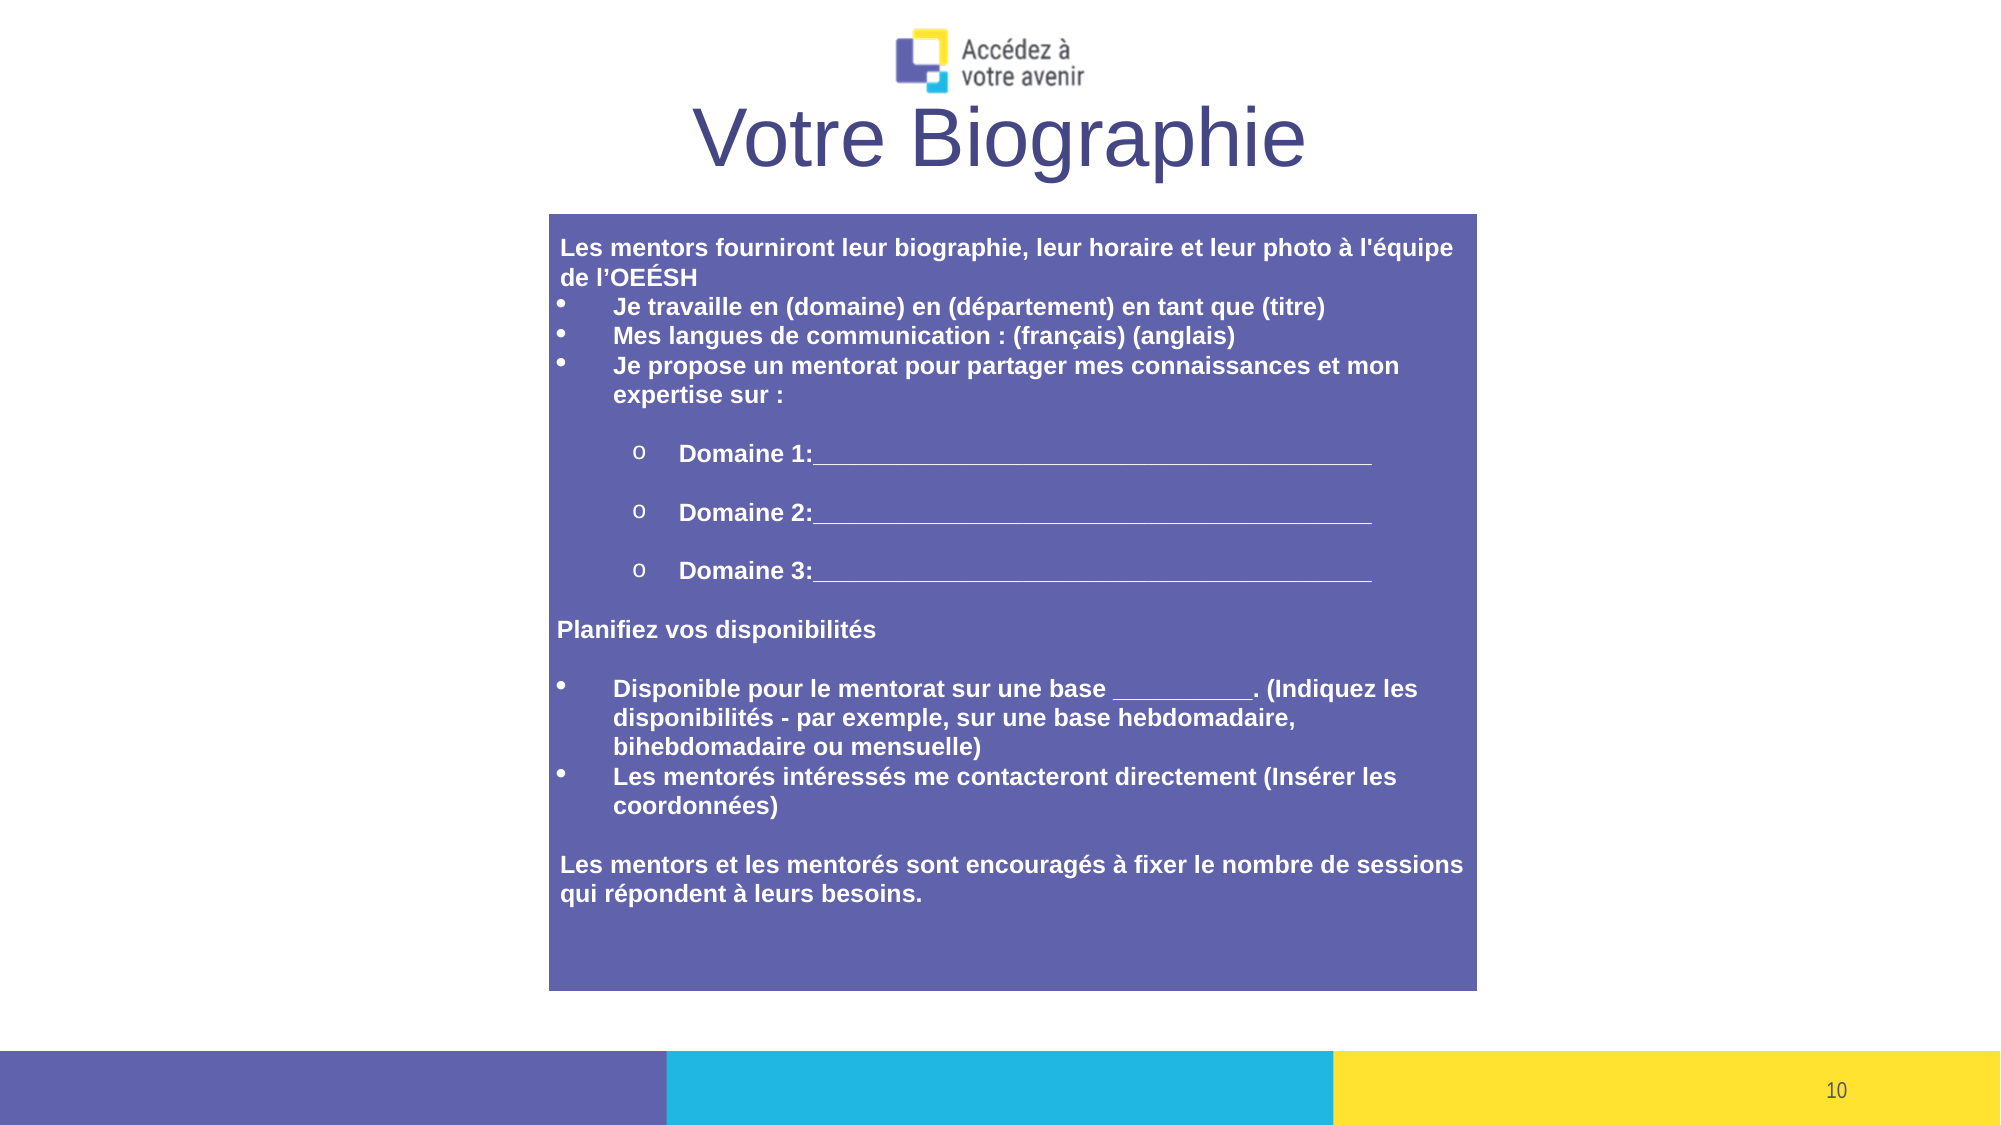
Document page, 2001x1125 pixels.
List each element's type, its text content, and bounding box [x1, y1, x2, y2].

picture [875, 8, 1168, 95]
slide_number 10 [1412, 1065, 1863, 1113]
table_header Les mentors fourniront leur biographie, leur horaire et leur photo à l'équipe de l’OEÉSH Je travaille en (domaine) en (département) en tant que (titre) Mes langues de communication : (français) (anglais) Je propose un mentorat pour partager mes connaissances et mon expertise sur : Domaine 1:________________________________________ Domaine 2:________________________________________ Domaine 3:________________________________________ Planifiez vos disponibilités Disponible pour le mentorat sur une base __________. (Indiquez les disponibilités - par exemple, sur une base hebdomadaire, bihebdomadaire ou mensuelle) Les mentorés intéressés me contacteront directement (Insérer les coordonnées) Les mentors et les mentorés sont encouragés à fixer le nombre de sessions qui répondent à leurs besoins. [549, 214, 1477, 991]
title Votre Biographie [137, 95, 1863, 184]
picture [0, 1051, 2000, 1125]
